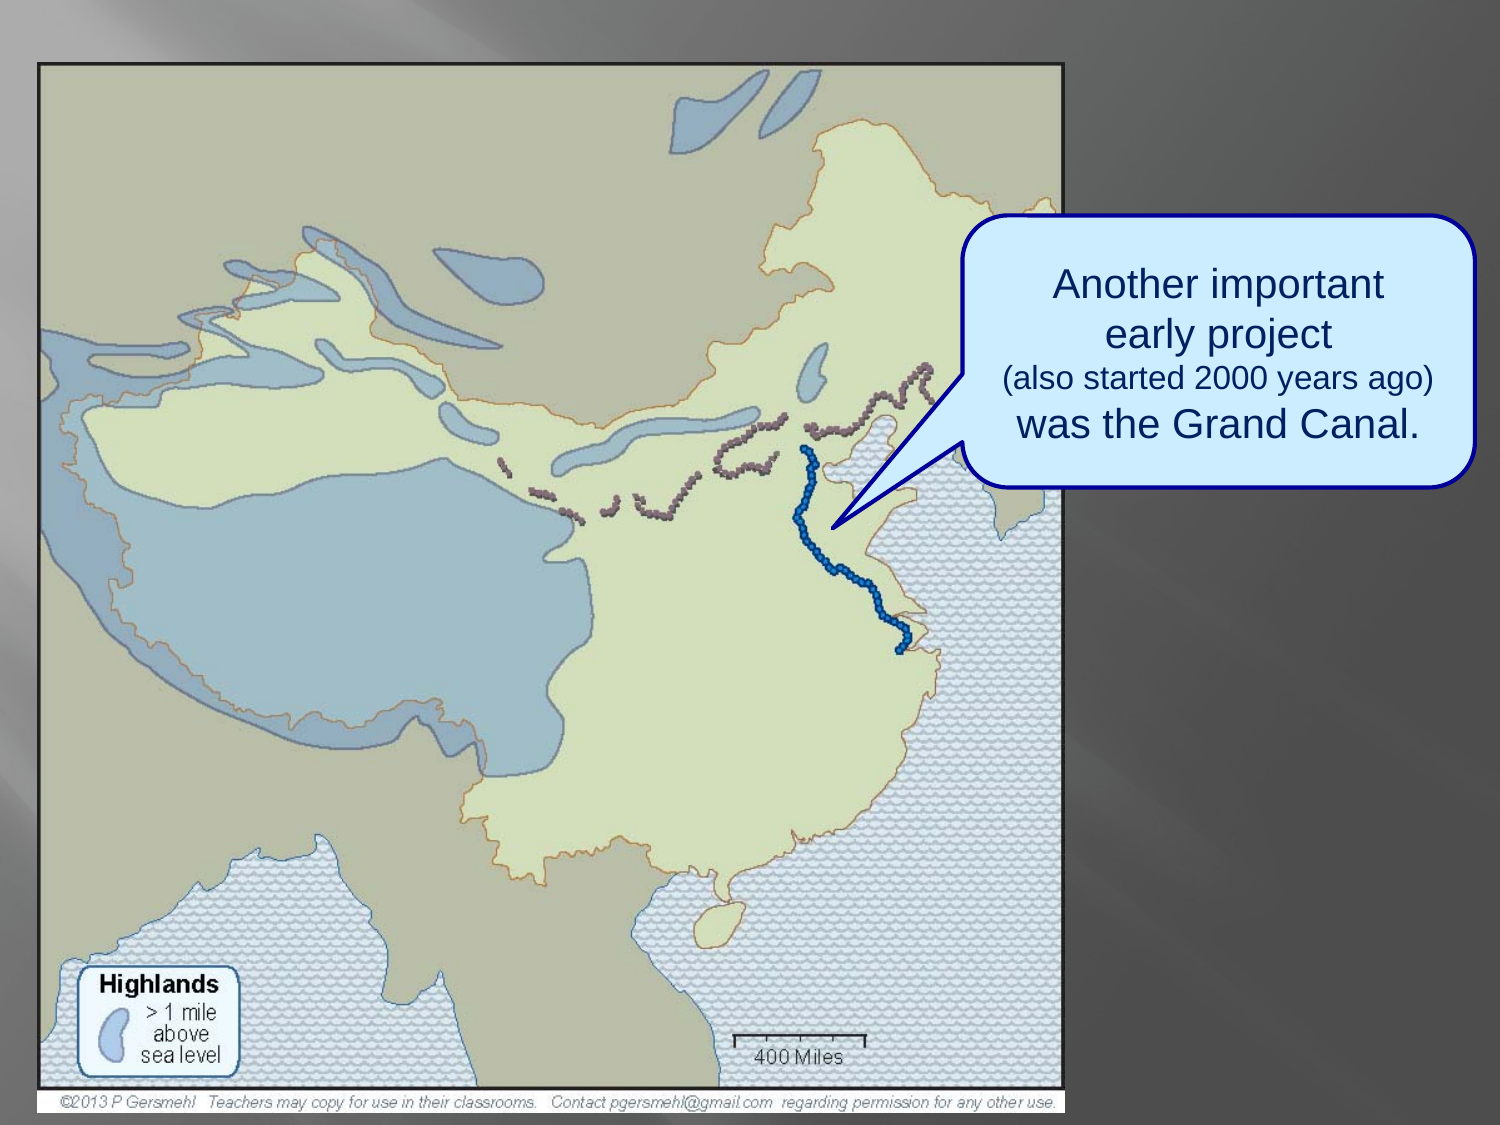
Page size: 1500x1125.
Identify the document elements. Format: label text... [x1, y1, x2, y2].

text_box Another important early project (also started 2000 years ago) was the Grand Canal. [1108, 213, 1477, 490]
picture [37, 62, 1066, 1113]
